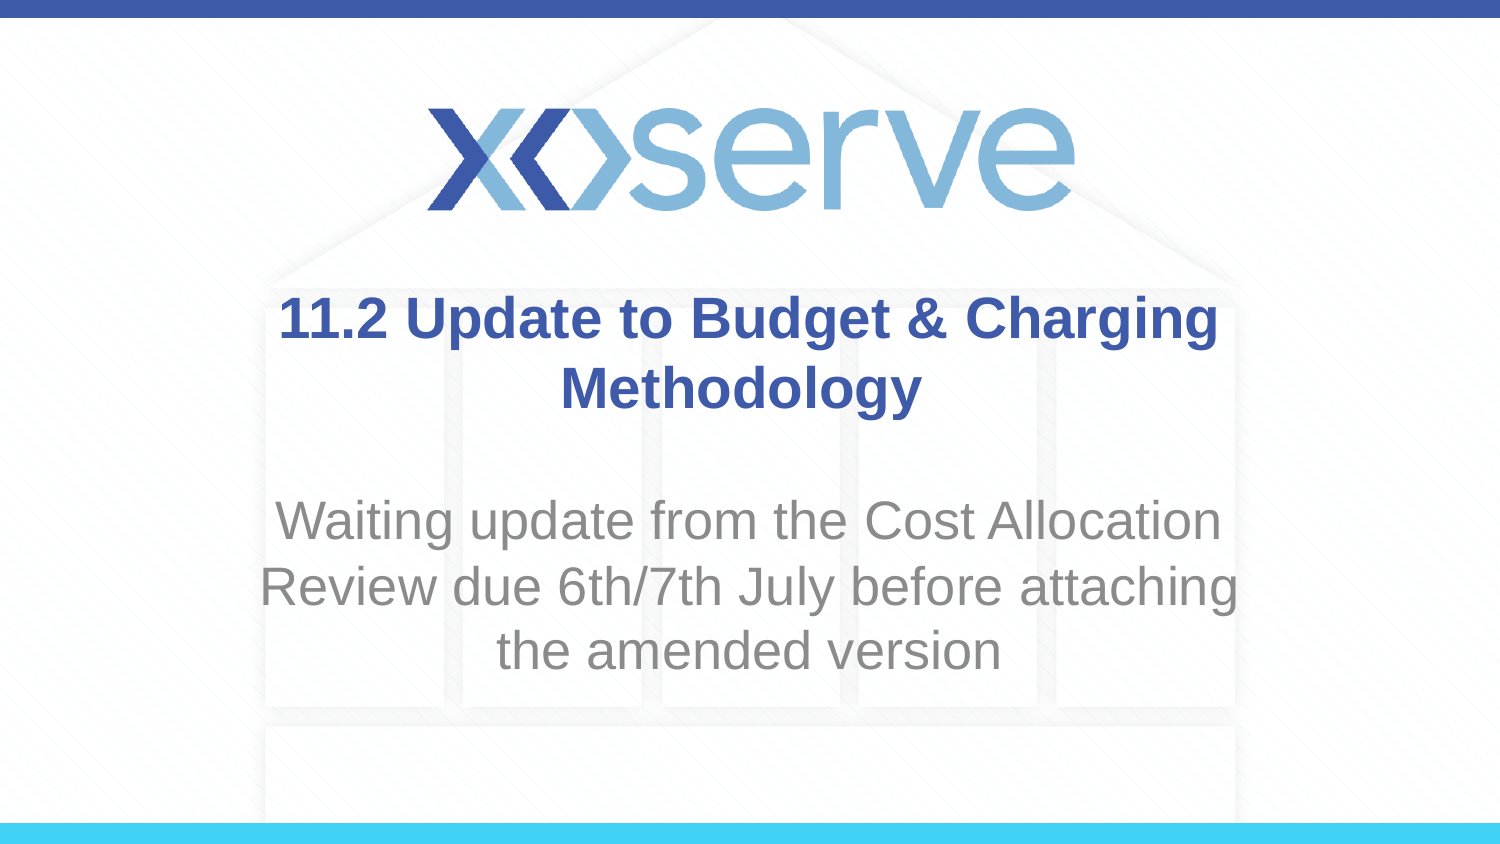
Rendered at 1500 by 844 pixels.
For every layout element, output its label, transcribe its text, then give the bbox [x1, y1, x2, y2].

subtitle Waiting update from the Cost Allocation Review due 6th/7th July before attaching the amended version [225, 478, 1275, 694]
picture [0, 0, 1500, 844]
title 11.2 Update to Budget & Charging Methodology [112, 260, 1388, 442]
